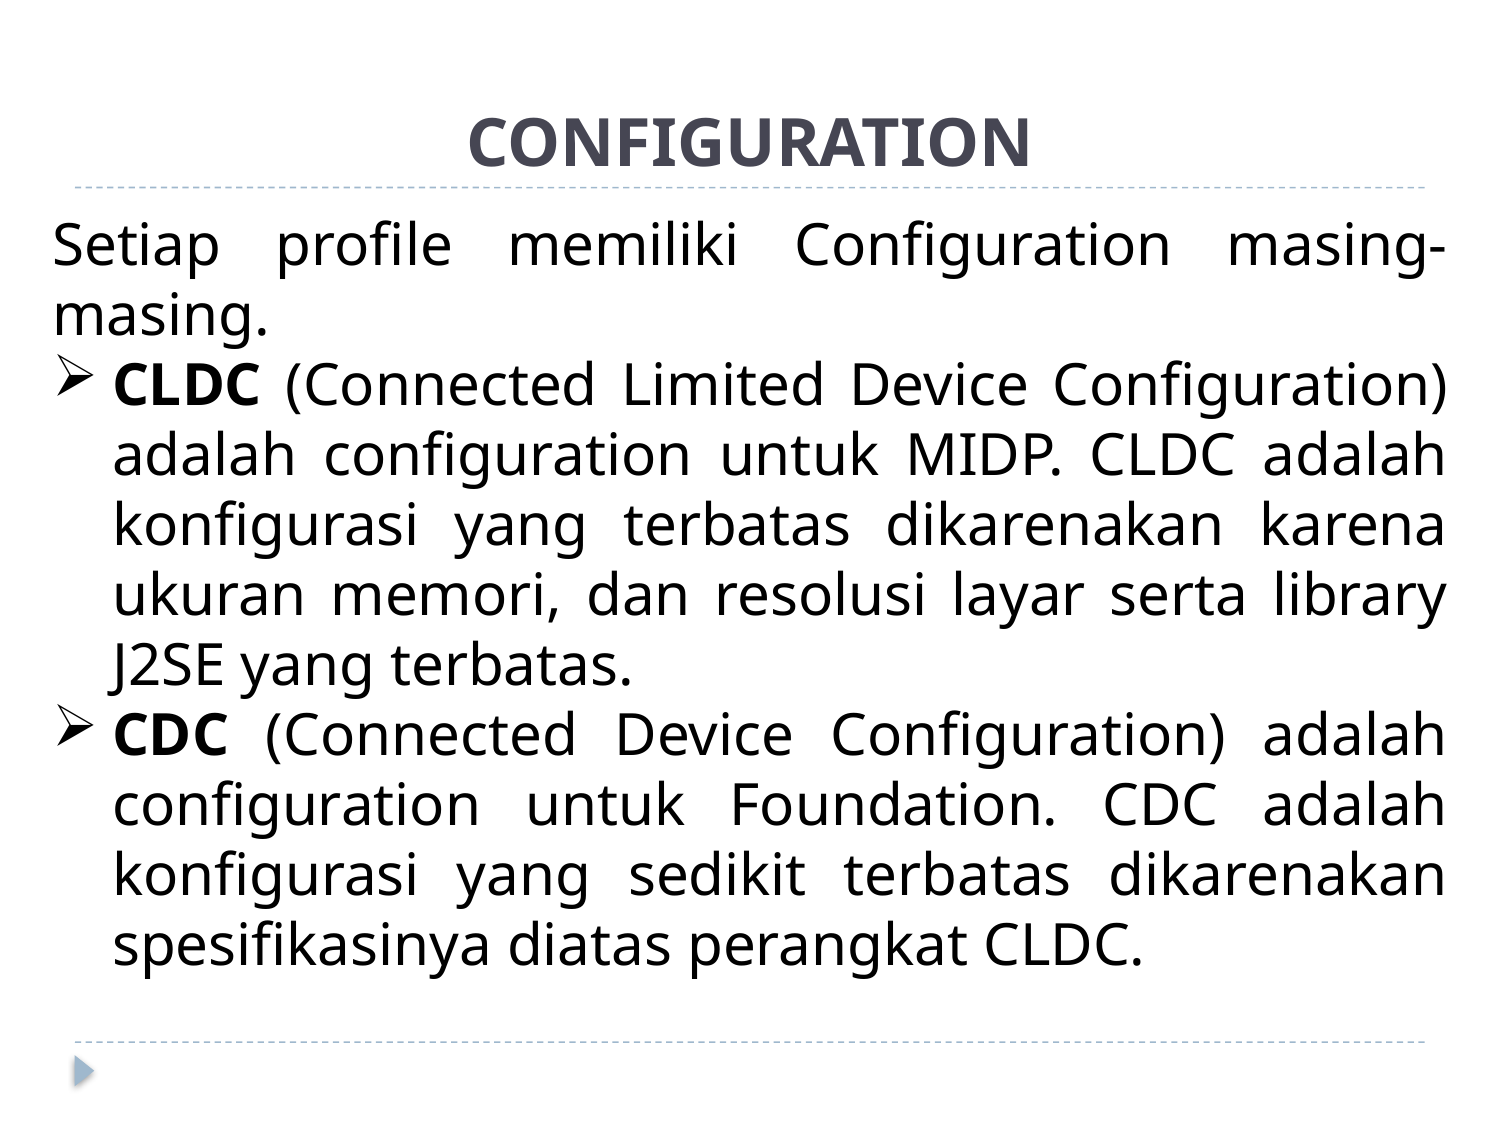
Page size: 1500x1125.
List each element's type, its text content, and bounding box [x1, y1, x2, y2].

text_box Setiap profile memiliki Configuration masing-masing. CLDC (Connected Limited Device Configuration) adalah configuration untuk MIDP. CLDC adalah konfigurasi yang terbatas dikarenakan karena ukuran memori, dan resolusi layar serta library J2SE yang terbatas. CDC (Connected Device Configuration) adalah configuration untuk Foundation. CDC adalah konfigurasi yang sedikit terbatas dikarenakan spesifikasinya diatas perangkat CLDC. [37, 200, 1463, 985]
title CONFIGURATION [75, 24, 1425, 188]
